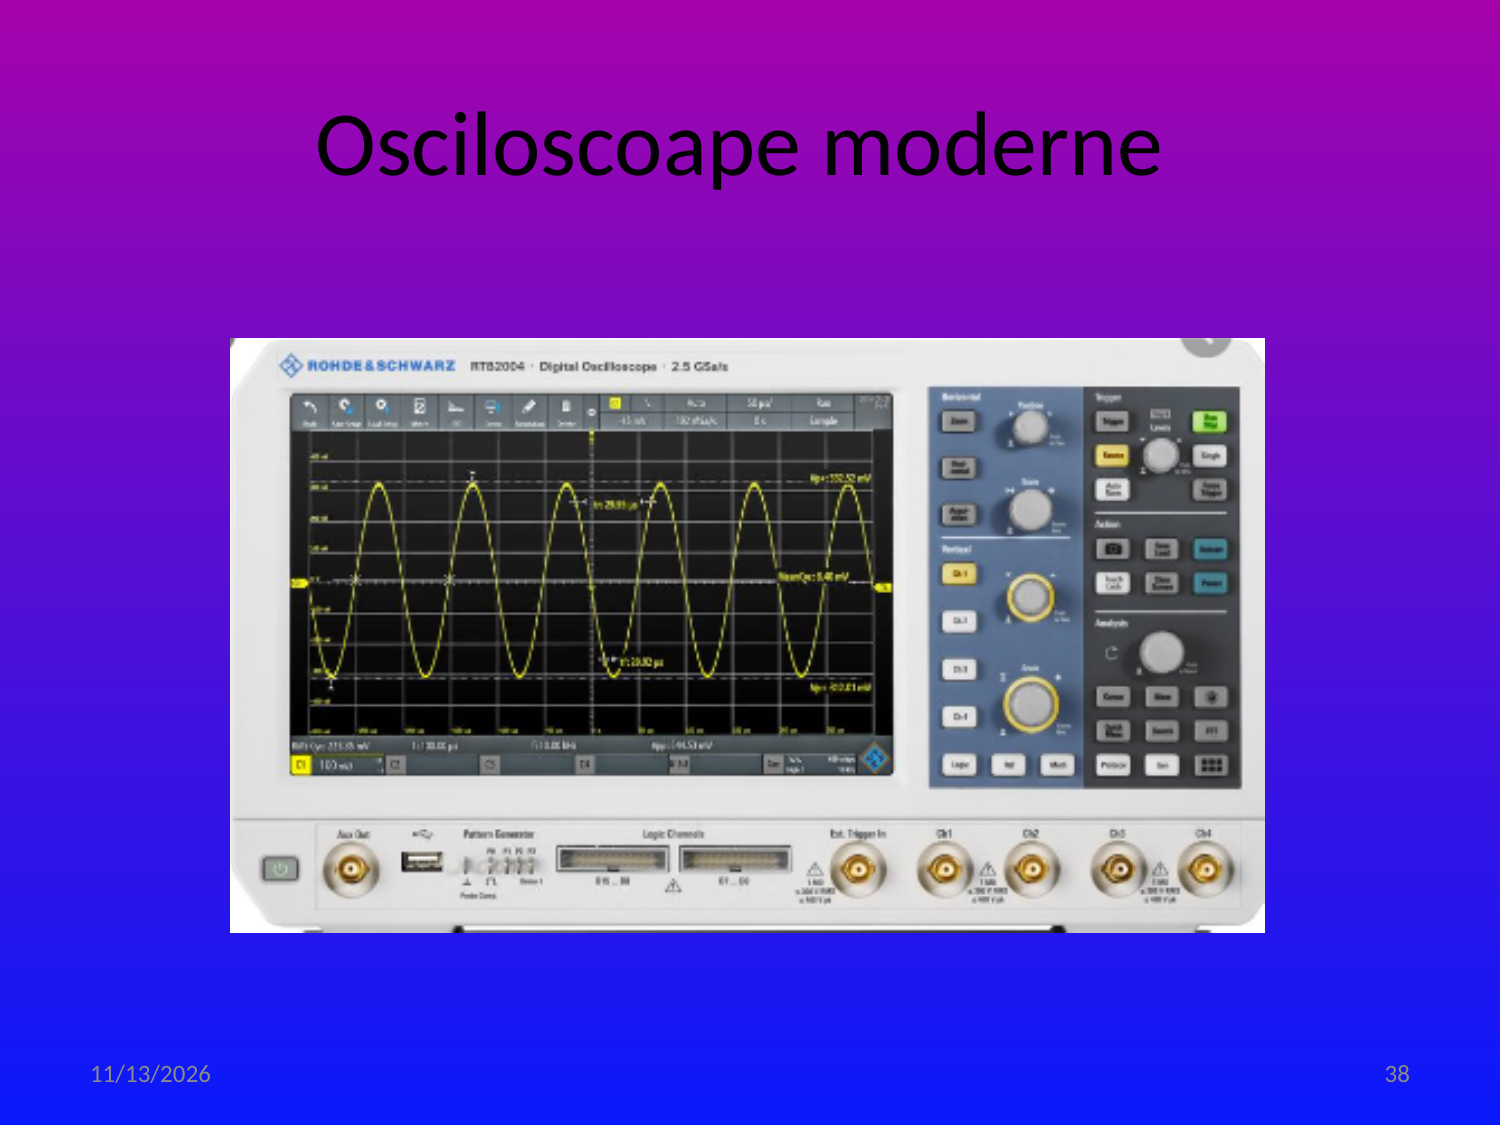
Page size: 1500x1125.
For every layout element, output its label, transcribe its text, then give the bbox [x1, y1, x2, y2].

title Osciloscoape moderne [75, 45, 1425, 233]
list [229, 337, 1265, 933]
slide_number 38 [1074, 1042, 1425, 1103]
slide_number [75, 1042, 425, 1103]
